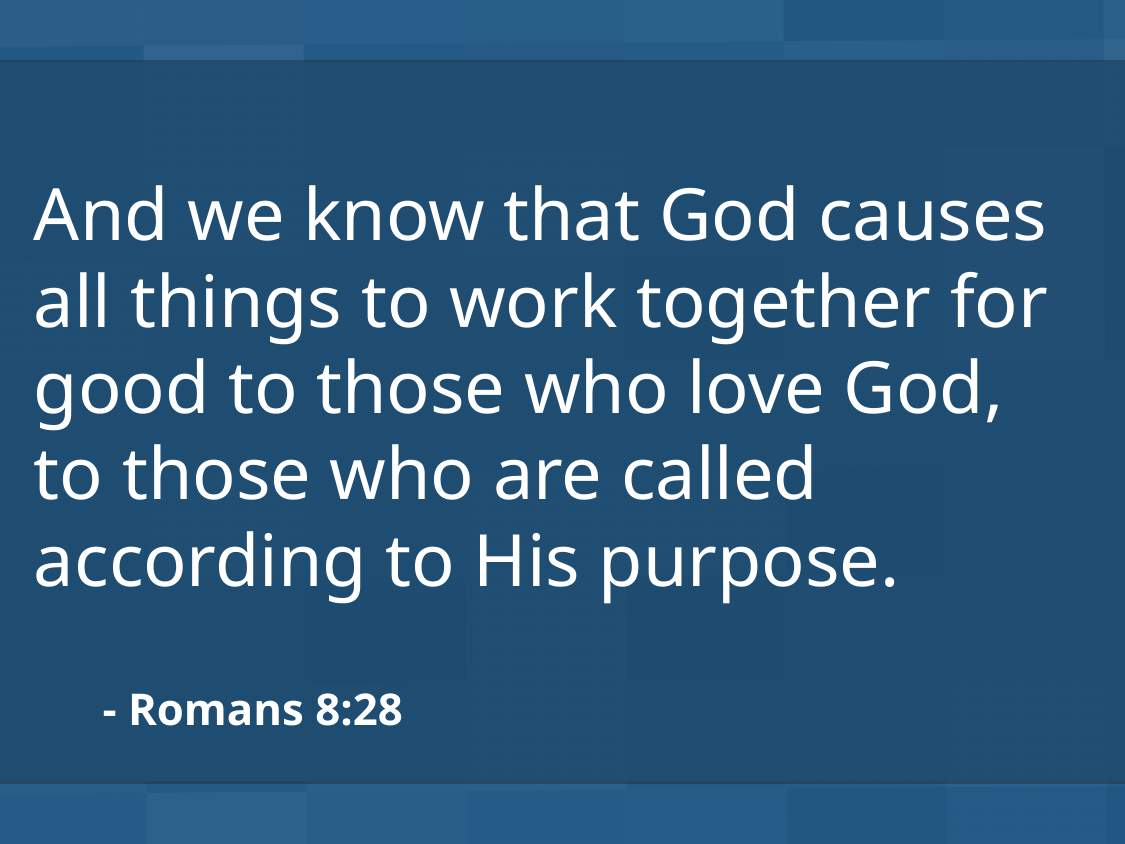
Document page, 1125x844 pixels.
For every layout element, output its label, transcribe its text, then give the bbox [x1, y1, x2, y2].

picture [0, 0, 1125, 844]
list And we know that God causes all things to work together for good to those who love God, to those who are called according to His purpose. [18, 158, 1099, 612]
list - Romans 8:28 [87, 674, 599, 760]
